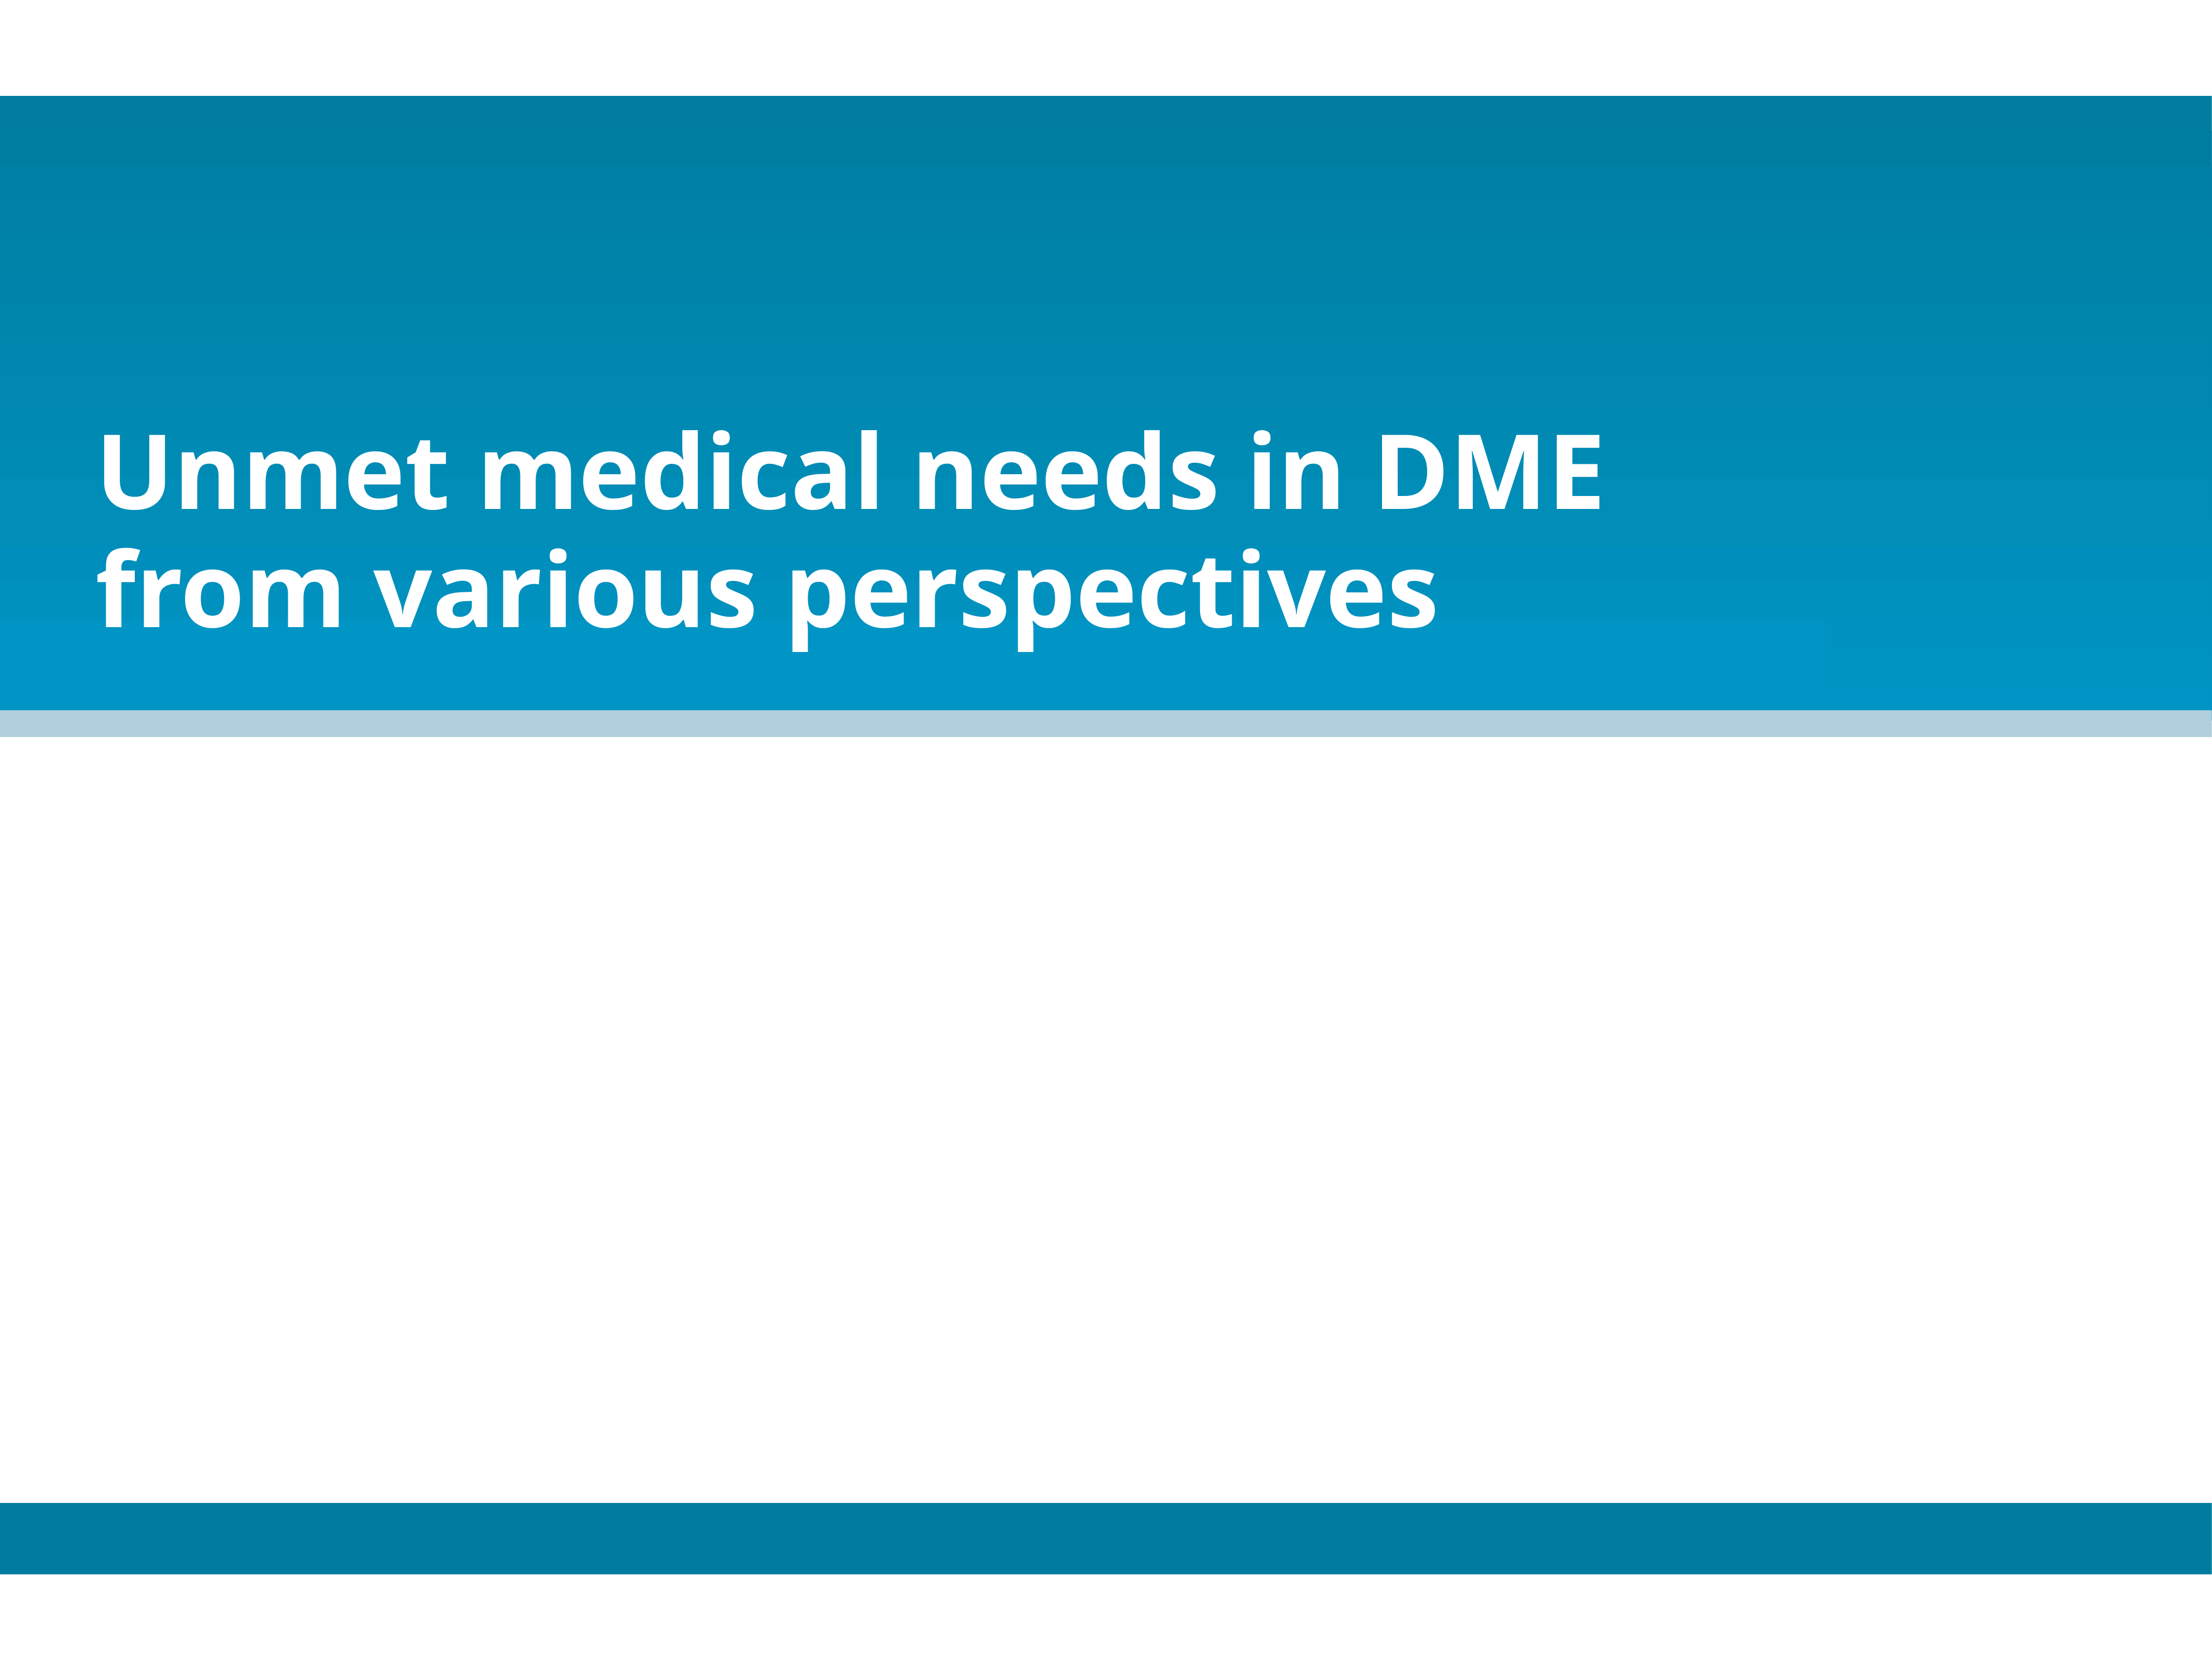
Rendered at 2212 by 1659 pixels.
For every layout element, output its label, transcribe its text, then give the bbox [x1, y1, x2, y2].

title Unmet medical needs in DME from various perspectives [88, 294, 1740, 655]
